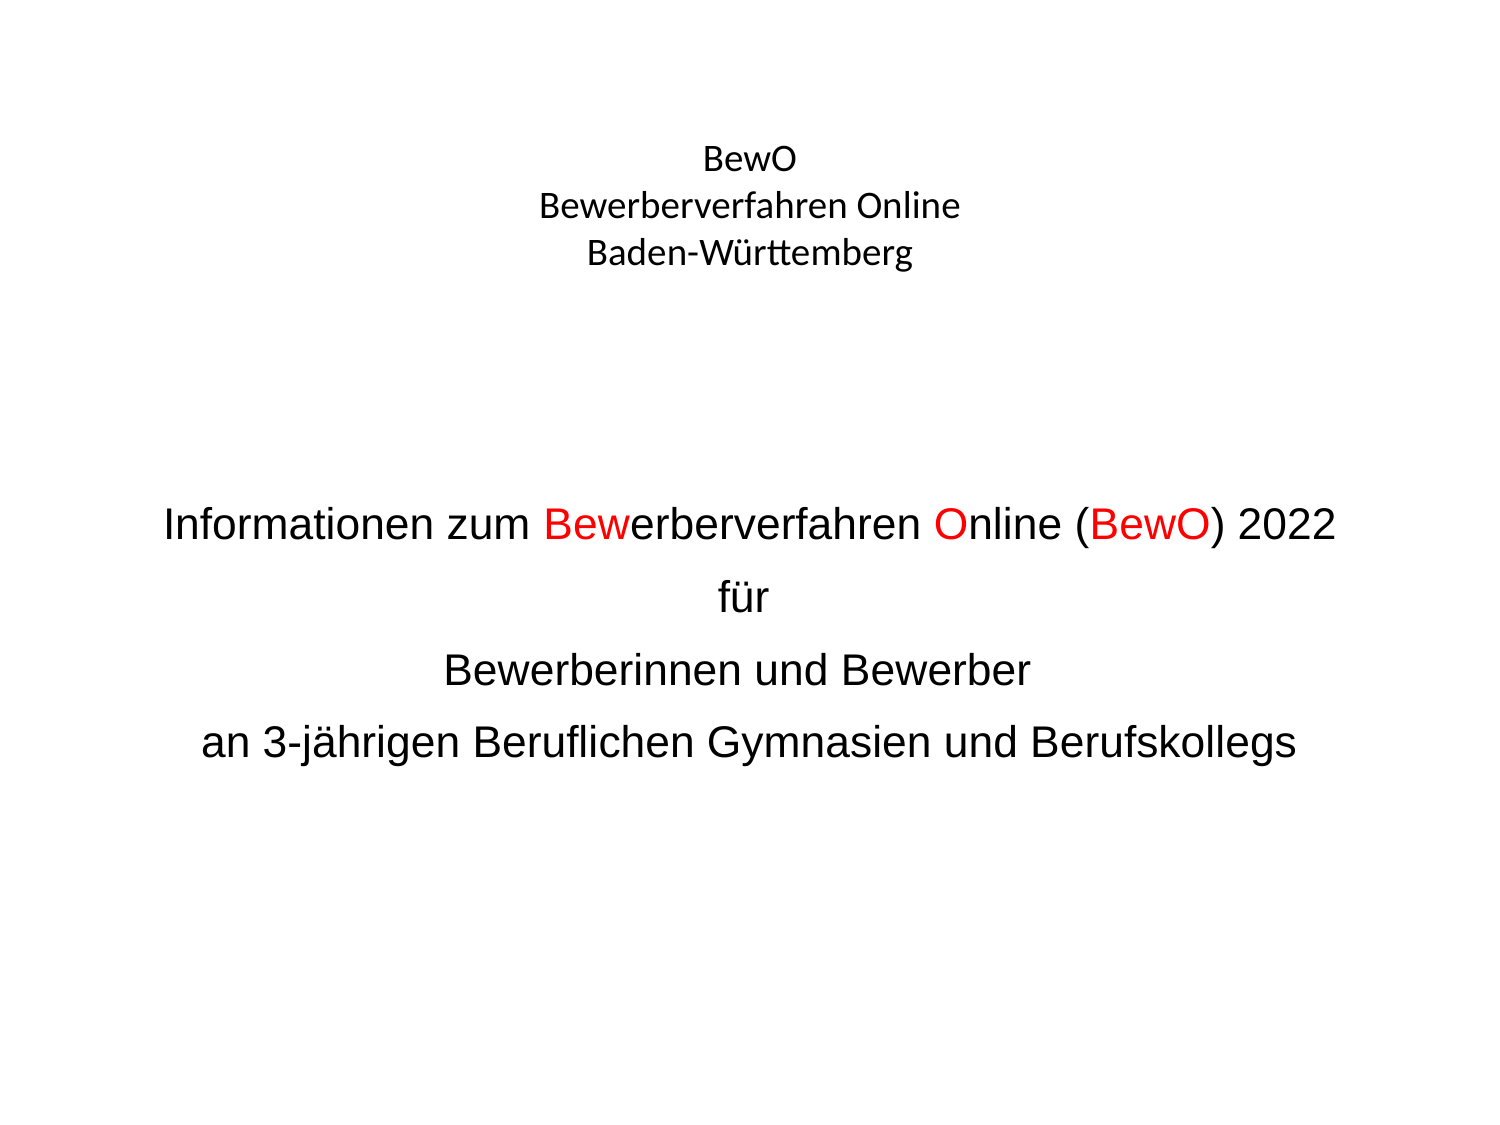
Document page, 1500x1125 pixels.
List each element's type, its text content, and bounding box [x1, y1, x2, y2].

subtitle Informationen zum Bewerberverfahren Online (BewO) 2022 für Bewerberinnen und Bewerber an 3-jährigen Beruflichen Gymnasien und Berufskollegs [0, 432, 1500, 775]
title BewO Bewerberverfahren Online Baden-Württemberg [0, 125, 1500, 283]
